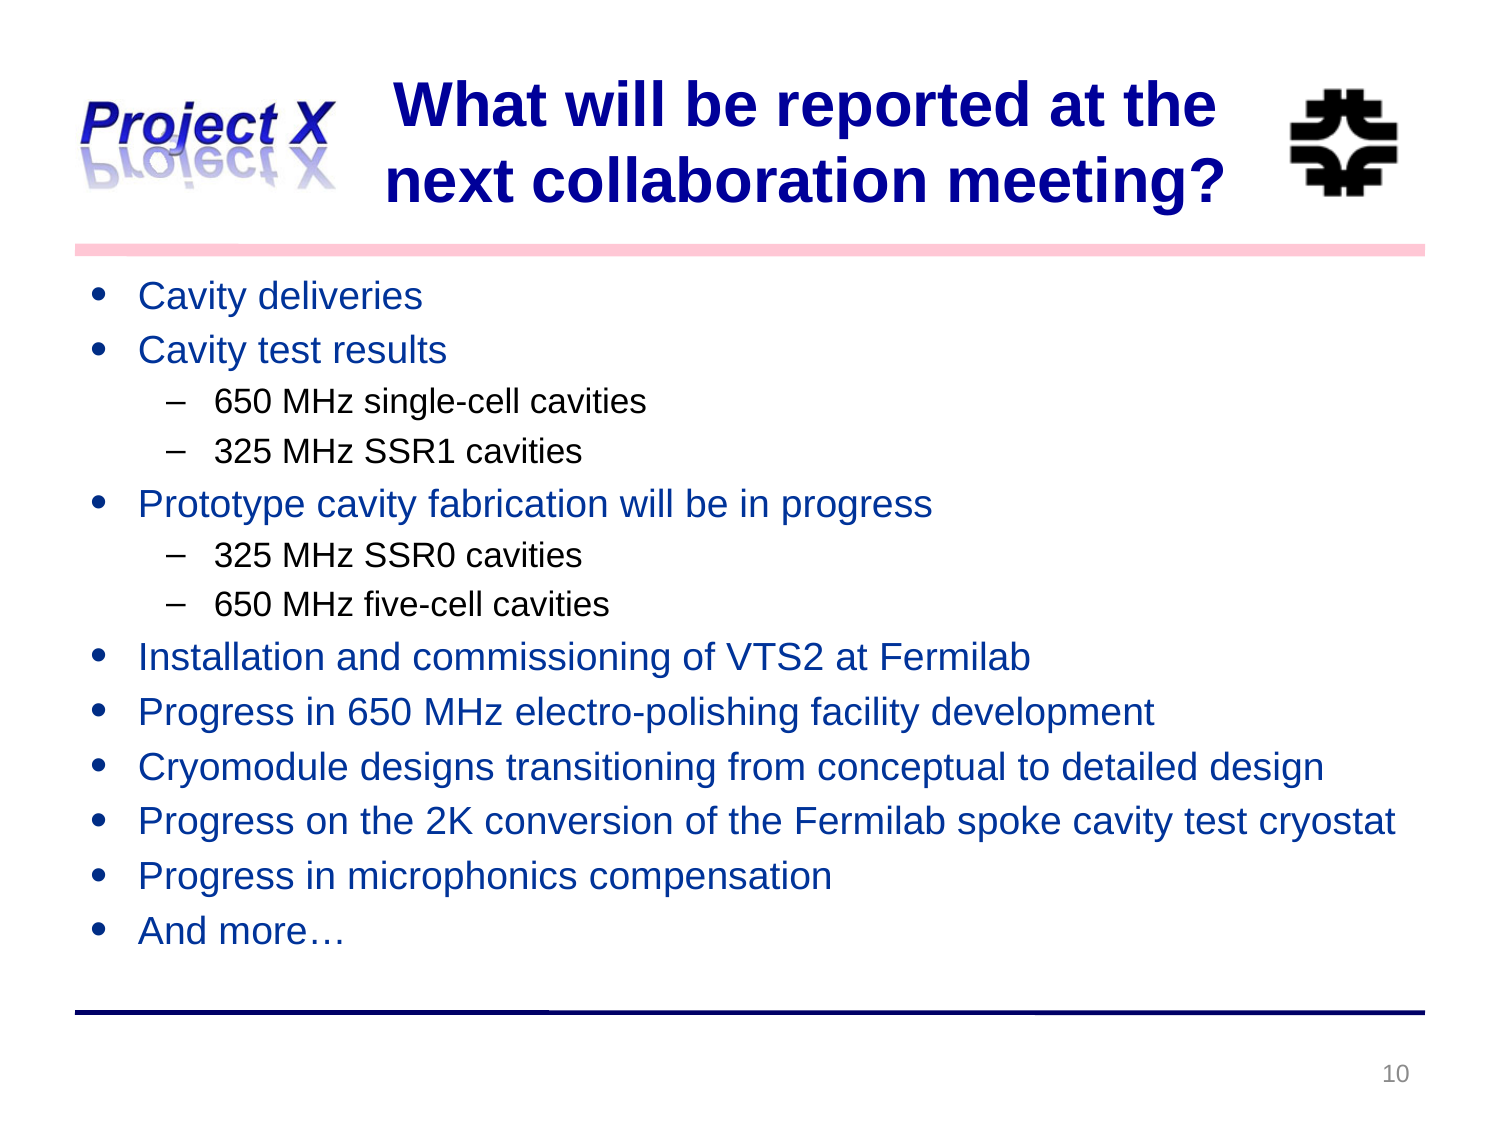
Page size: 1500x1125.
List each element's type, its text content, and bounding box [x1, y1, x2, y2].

picture [1287, 87, 1400, 200]
picture [75, 99, 338, 194]
title What will be reported at the next collaboration meeting? [350, 45, 1263, 233]
list Cavity deliveries Cavity test results 650 MHz single-cell cavities 325 MHz SSR1 cavities Prototype cavity fabrication will be in progress 325 MHz SSR0 cavities 650 MHz five-cell cavities Installation and commissioning of VTS2 at Fermilab Progress in 650 MHz electro-polishing facility development Cryomodule designs transitioning from conceptual to detailed design Progress on the 2K conversion of the Fermilab spoke cavity test cryostat Progress in microphonics compensation And more… [75, 262, 1425, 1005]
slide_number 10 [1074, 1042, 1425, 1103]
